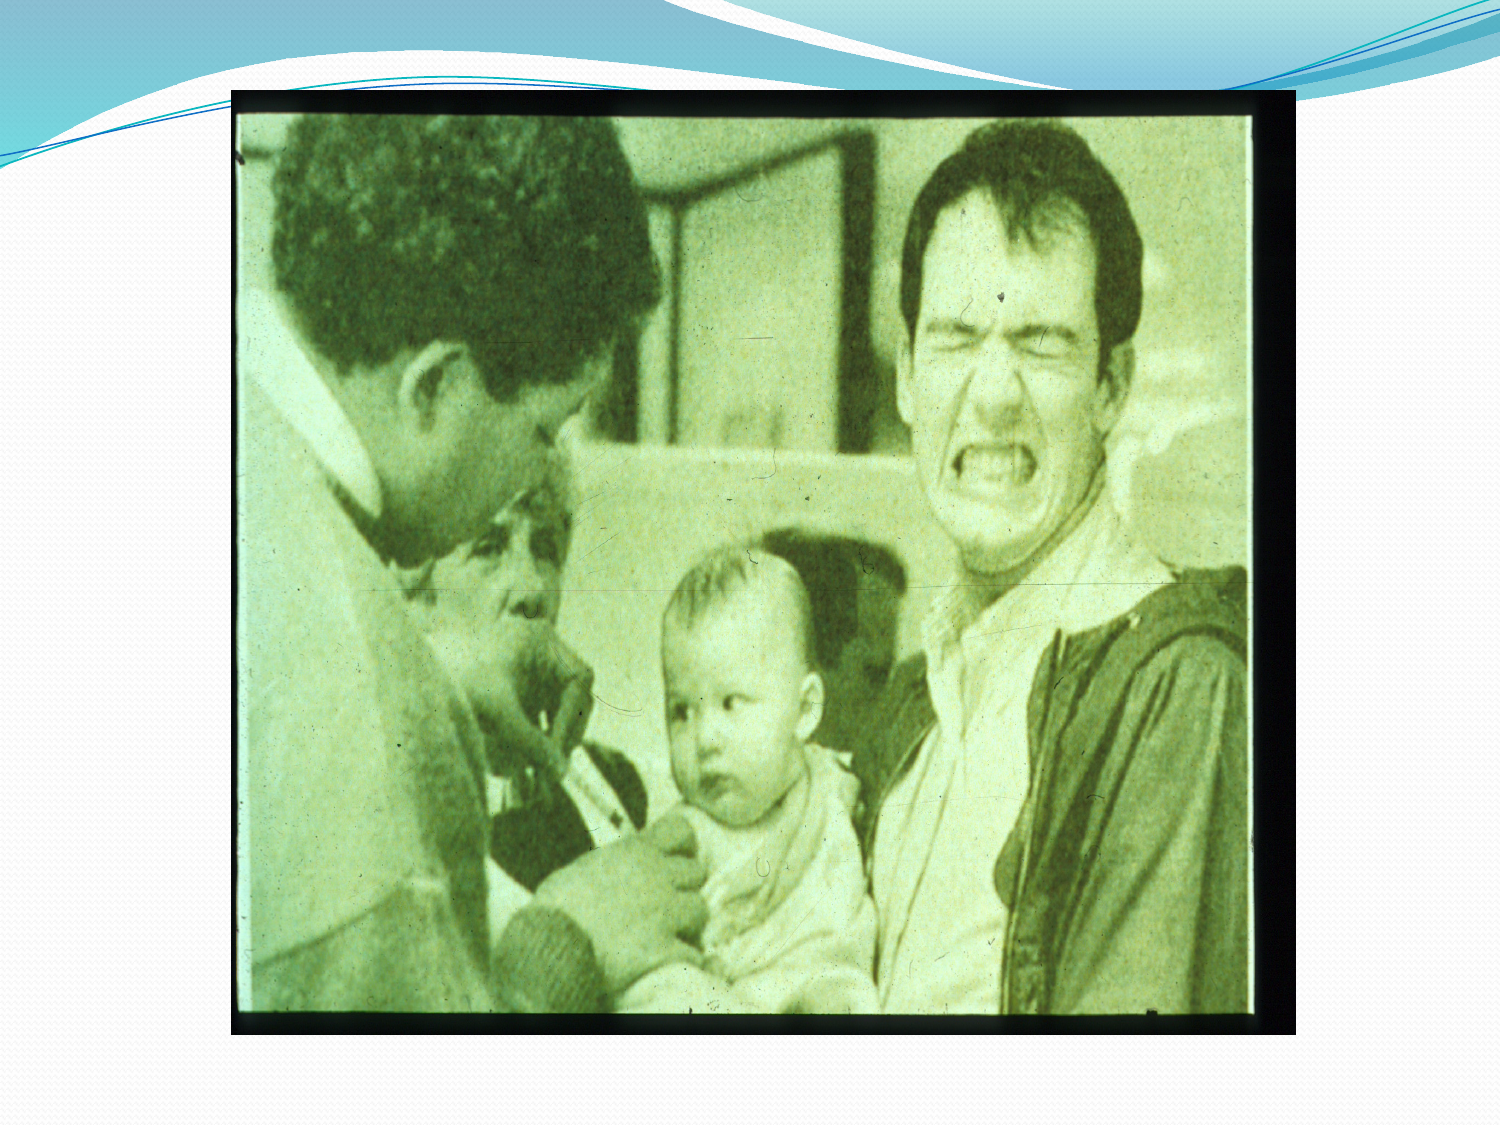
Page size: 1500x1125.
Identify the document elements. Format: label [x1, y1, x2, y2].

picture [230, 89, 1296, 1035]
